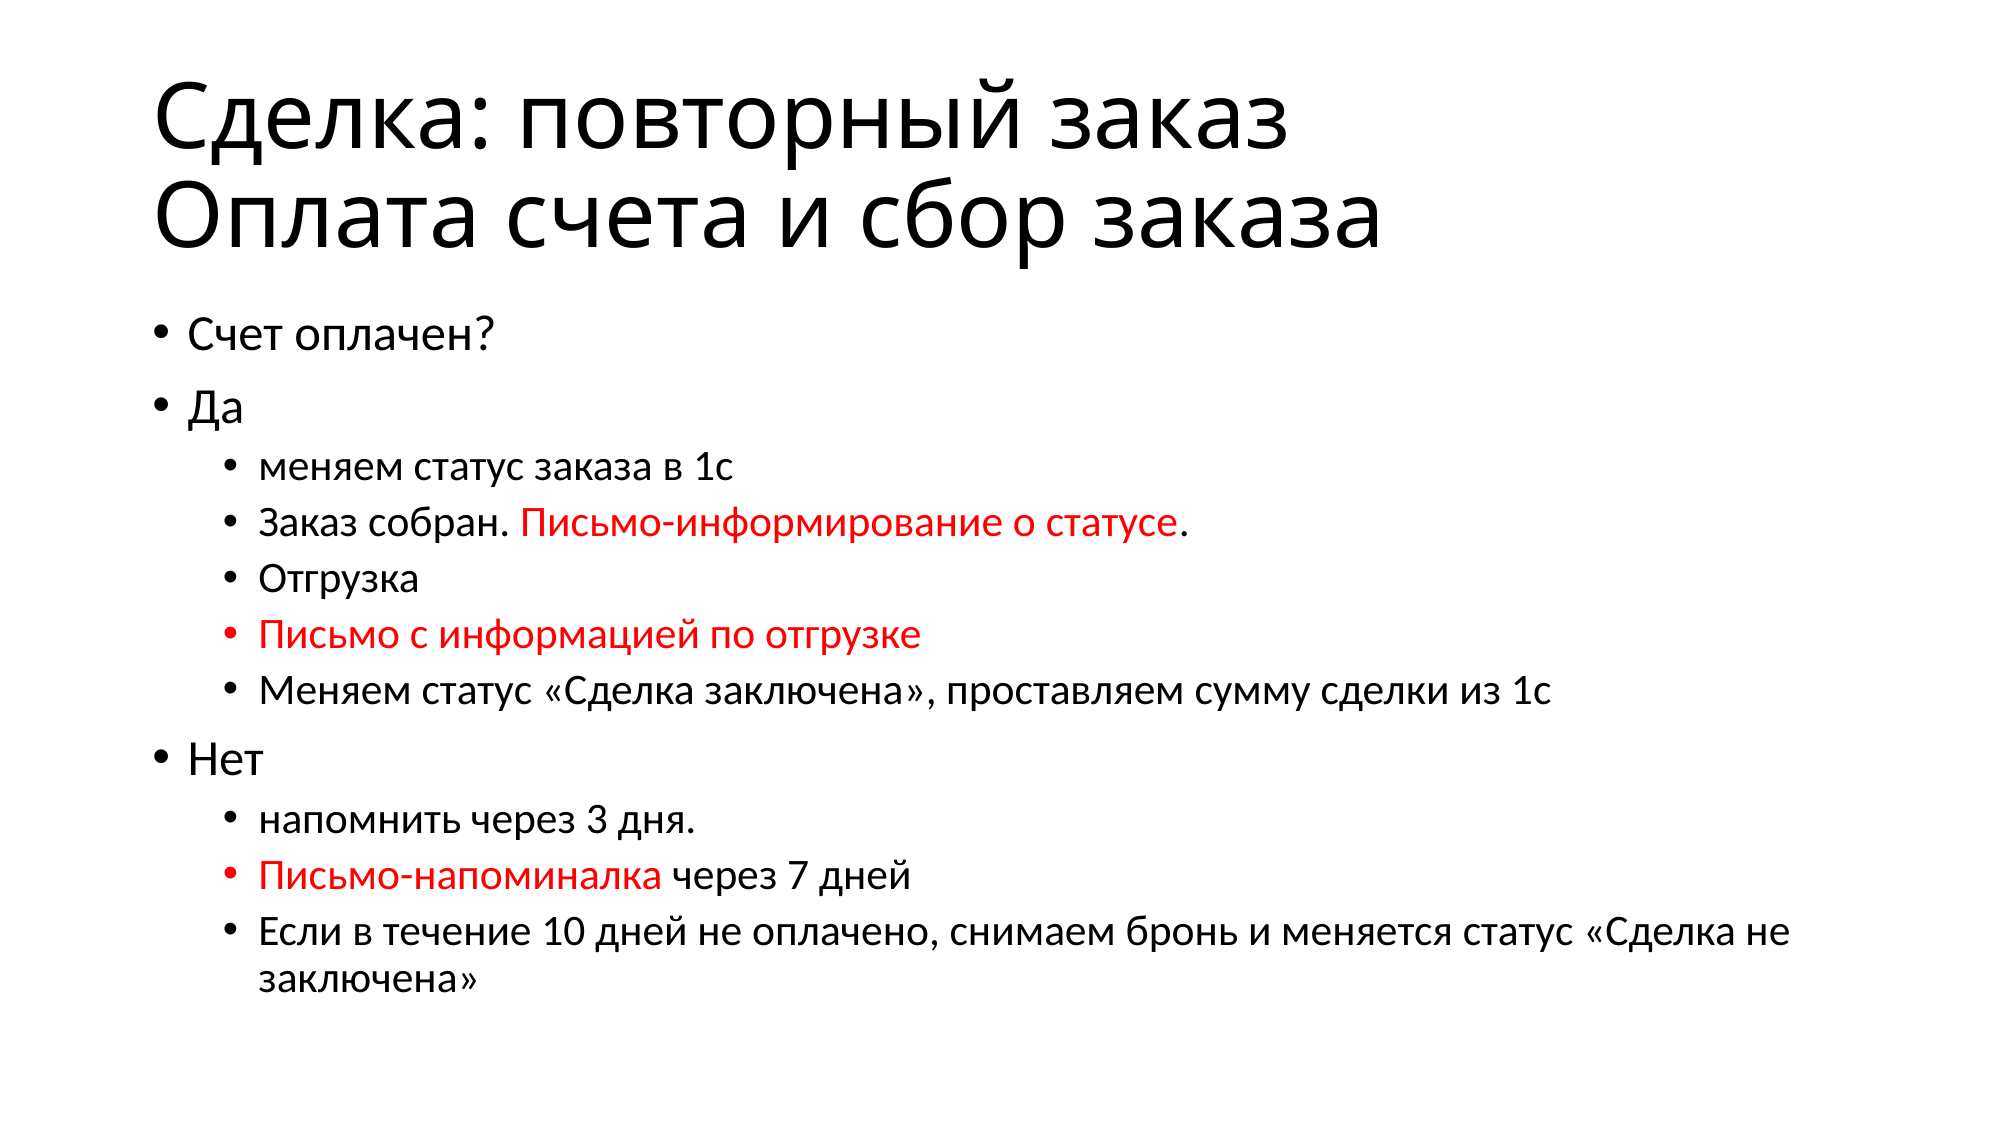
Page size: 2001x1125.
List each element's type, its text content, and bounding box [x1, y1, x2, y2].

list Счет оплачен? Да меняем статус заказа в 1с Заказ собран. Письмо-информирование о статусе. Отгрузка Письмо с информацией по отгрузке Меняем статус «Сделка заключена», проставляем сумму сделки из 1с Нет напомнить через 3 дня. Письмо-напоминалка через 7 дней Если в течение 10 дней не оплачено, снимаем бронь и меняется статус «Сделка не заключена» [137, 299, 1863, 1014]
title Сделка: повторный заказ Оплата счета и сбор заказа [137, 59, 1863, 278]
